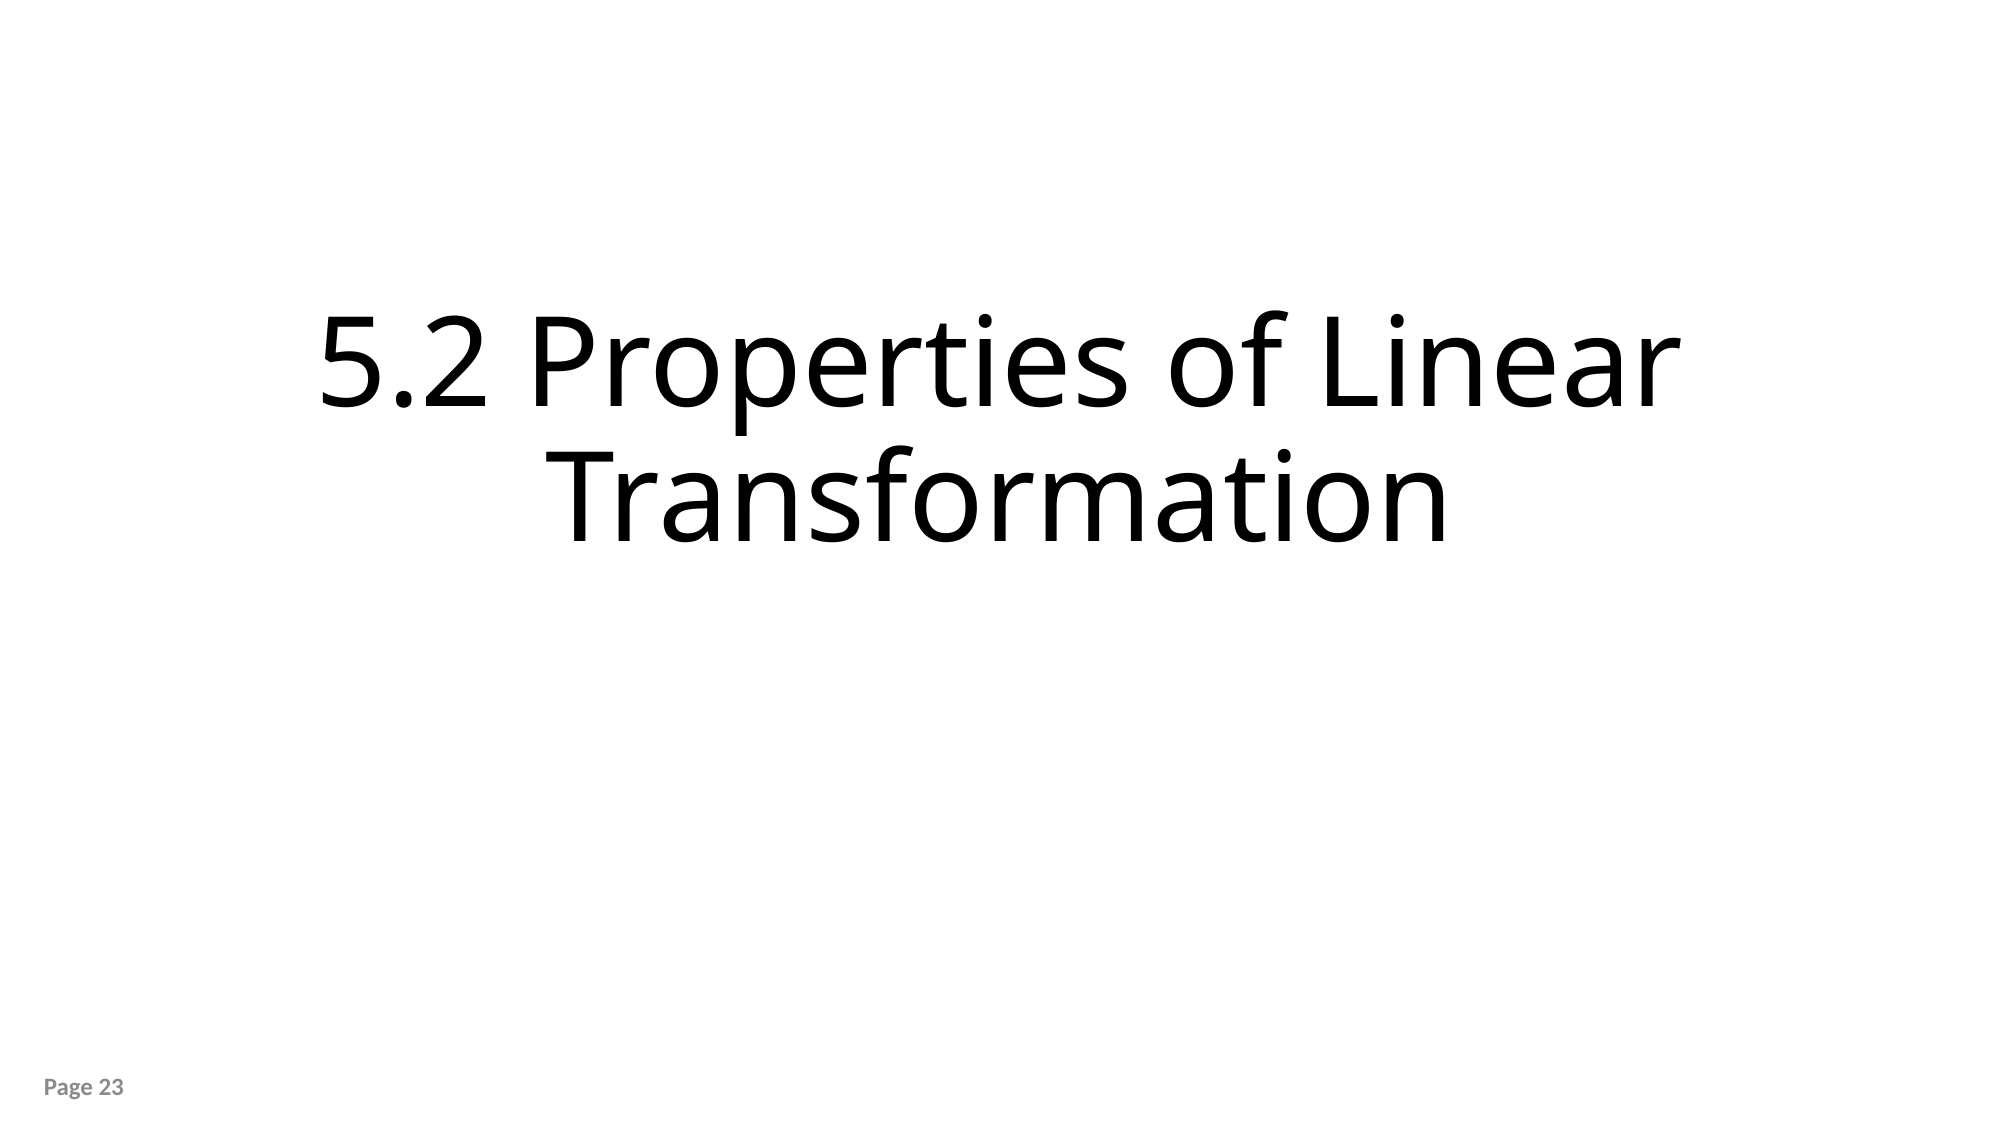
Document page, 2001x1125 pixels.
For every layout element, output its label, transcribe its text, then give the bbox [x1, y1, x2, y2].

title 5.2 Properties of Linear Transformation [249, 184, 1750, 576]
slide_number Page 23 [28, 1055, 479, 1116]
